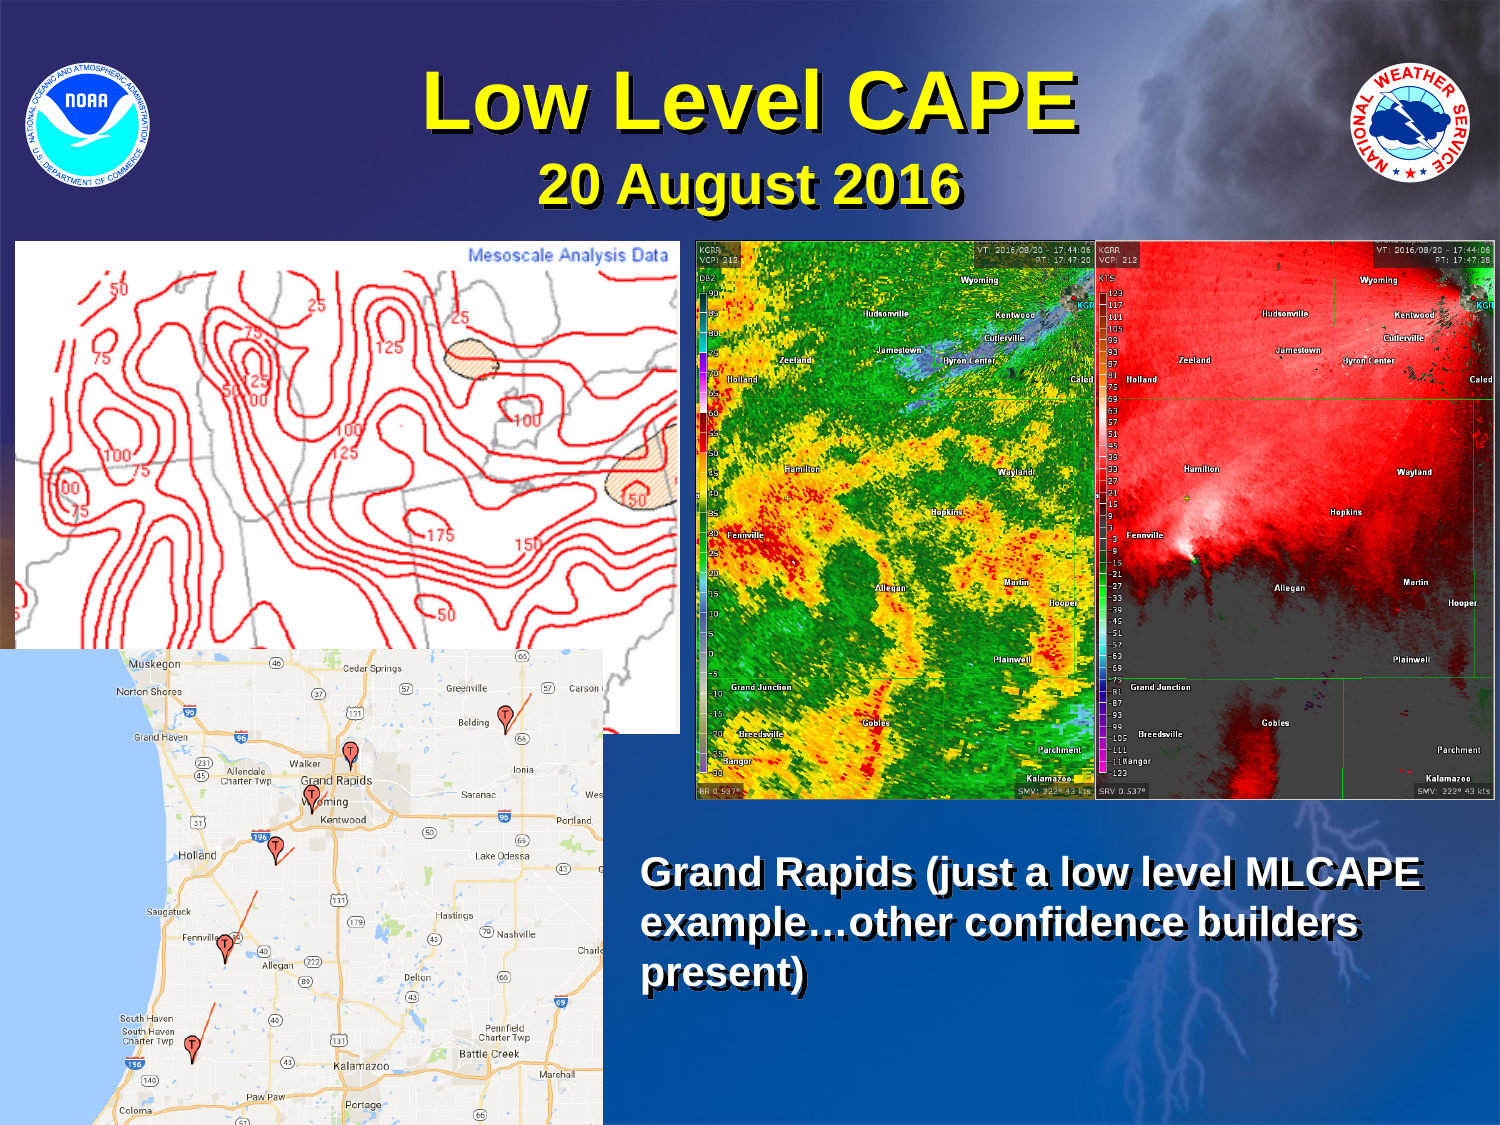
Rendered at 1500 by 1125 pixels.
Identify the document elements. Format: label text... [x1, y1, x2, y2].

title Low Level CAPE 20 August 2016 [112, 37, 1388, 226]
picture [0, 0, 1500, 1125]
list Grand Rapids (just a low level MLCAPE example…other confidence builders present) [624, 837, 1476, 1088]
